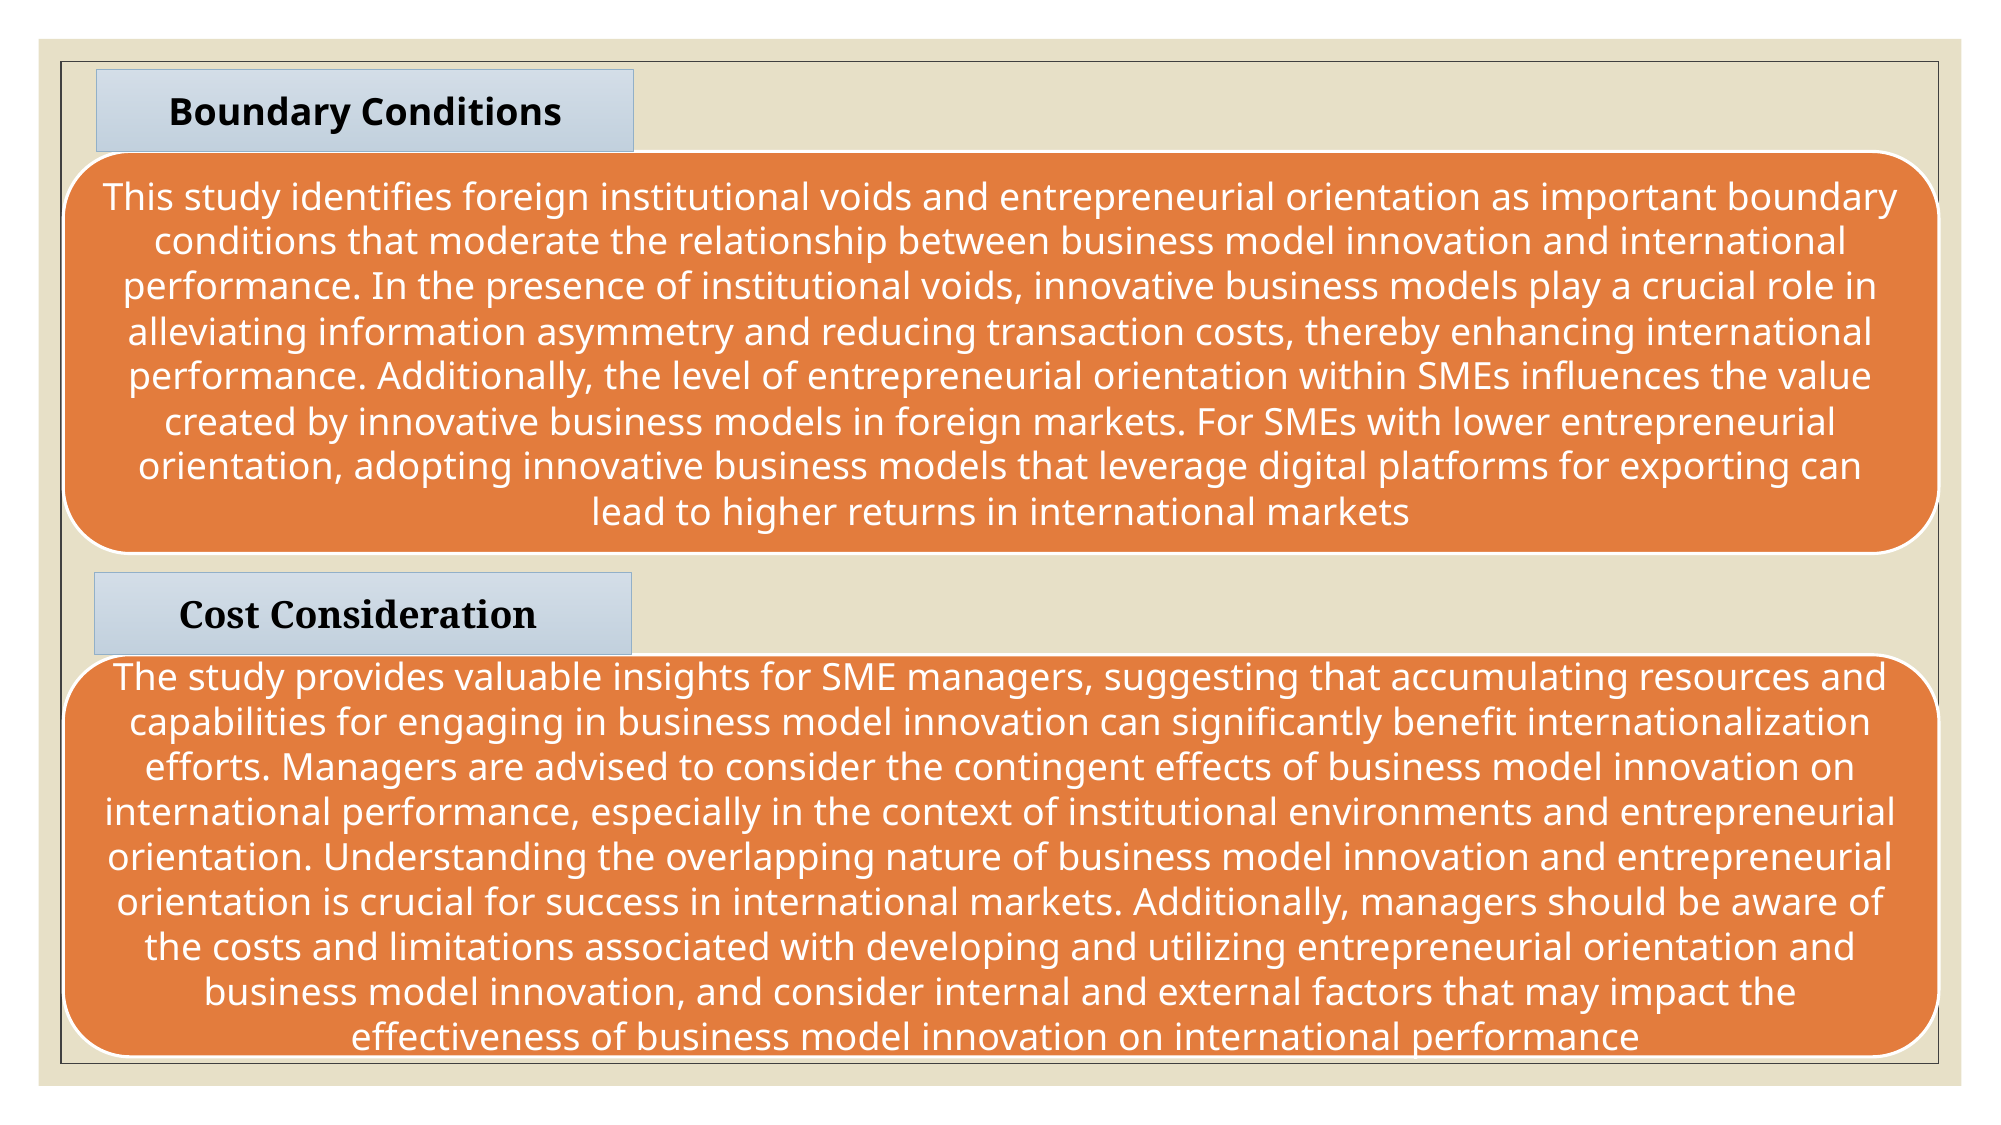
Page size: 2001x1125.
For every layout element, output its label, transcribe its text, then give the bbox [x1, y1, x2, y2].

text_box Cost Consideration [94, 572, 632, 655]
text_box This study identifies foreign institutional voids and entrepreneurial orientation as important boundary conditions that moderate the relationship between business model innovation and international performance. In the presence of institutional voids, innovative business models play a crucial role in alleviating information asymmetry and reducing transaction costs, thereby enhancing international performance. Additionally, the level of entrepreneurial orientation within SMEs influences the value created by innovative business models in foreign markets. For SMEs with lower entrepreneurial orientation, adopting innovative business models that leverage digital platforms for exporting can lead to higher returns in international markets [61, 149, 1941, 556]
text_box Boundary Conditions [96, 69, 634, 152]
text_box The study provides valuable insights for SME managers, suggesting that accumulating resources and capabilities for engaging in business model innovation can significantly benefit internationalization efforts. Managers are advised to consider the contingent effects of business model innovation on international performance, especially in the context of institutional environments and entrepreneurial orientation. Understanding the overlapping nature of business model innovation and entrepreneurial orientation is crucial for success in international markets. Additionally, managers should be aware of the costs and limitations associated with developing and utilizing entrepreneurial orientation and business model innovation, and consider internal and external factors that may impact the effectiveness of business model innovation on international performance [61, 653, 1941, 1059]
